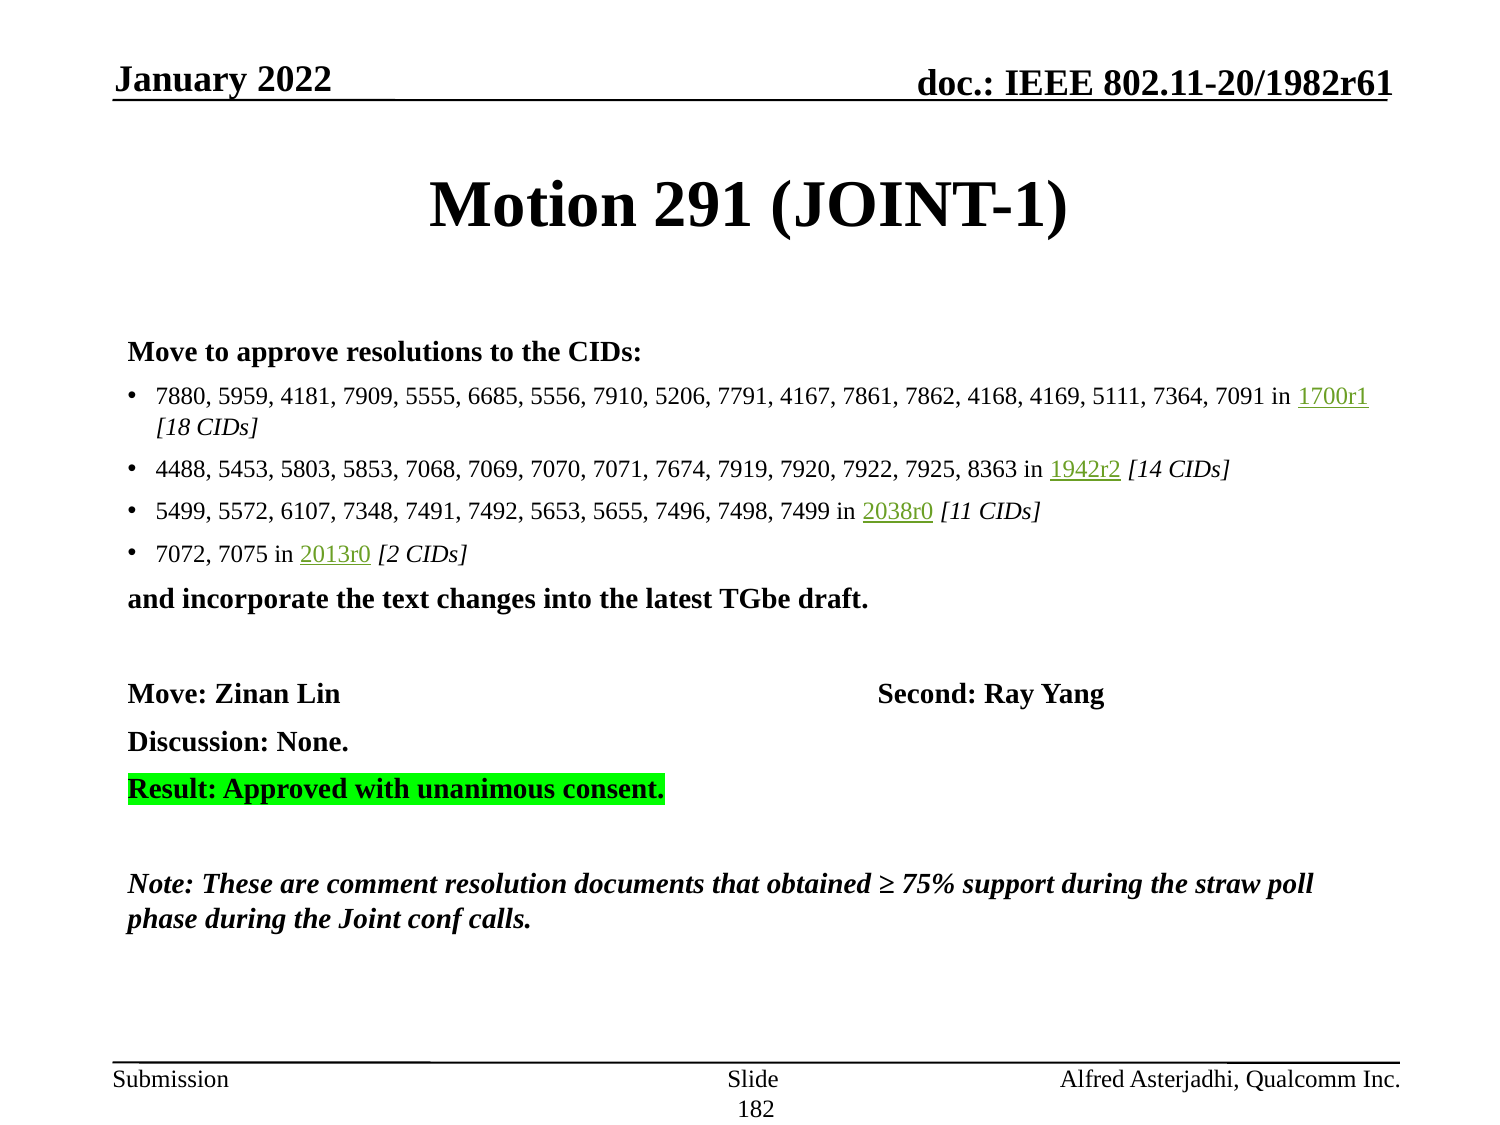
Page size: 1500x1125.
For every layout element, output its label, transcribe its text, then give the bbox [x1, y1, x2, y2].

slide_number Slide 182 [712, 1061, 800, 1123]
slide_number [114, 54, 423, 100]
footer Alfred Asterjadhi, Qualcomm Inc. [878, 1061, 1402, 1093]
list Move to approve resolutions to the CIDs: 7880, 5959, 4181, 7909, 5555, 6685, 5556, 7910, 5206, 7791, 4167, 7861, 7862, 4168, 4169, 5111, 7364, 7091 in 1700r1 [18 CIDs] 4488, 5453, 5803, 5853, 7068, 7069, 7070, 7071, 7674, 7919, 7920, 7922, 7925, 8363 in 1942r2 [14 CIDs] 5499, 5572, 6107, 7348, 7491, 7492, 5653, 5655, 7496, 7498, 7499 in 2038r0 [11 CIDs] 7072, 7075 in 2013r0 [2 CIDs] and incorporate the text changes into the latest TGbe draft. Move: Zinan Lin Second: Ray Yang Discussion: None. Result: Approved with unanimous consent. Note: These are comment resolution documents that obtained ≥ 75% support during the straw poll phase during the Joint conf calls. [112, 324, 1388, 1063]
title Motion 291 (JOINT-1) [112, 112, 1388, 288]
